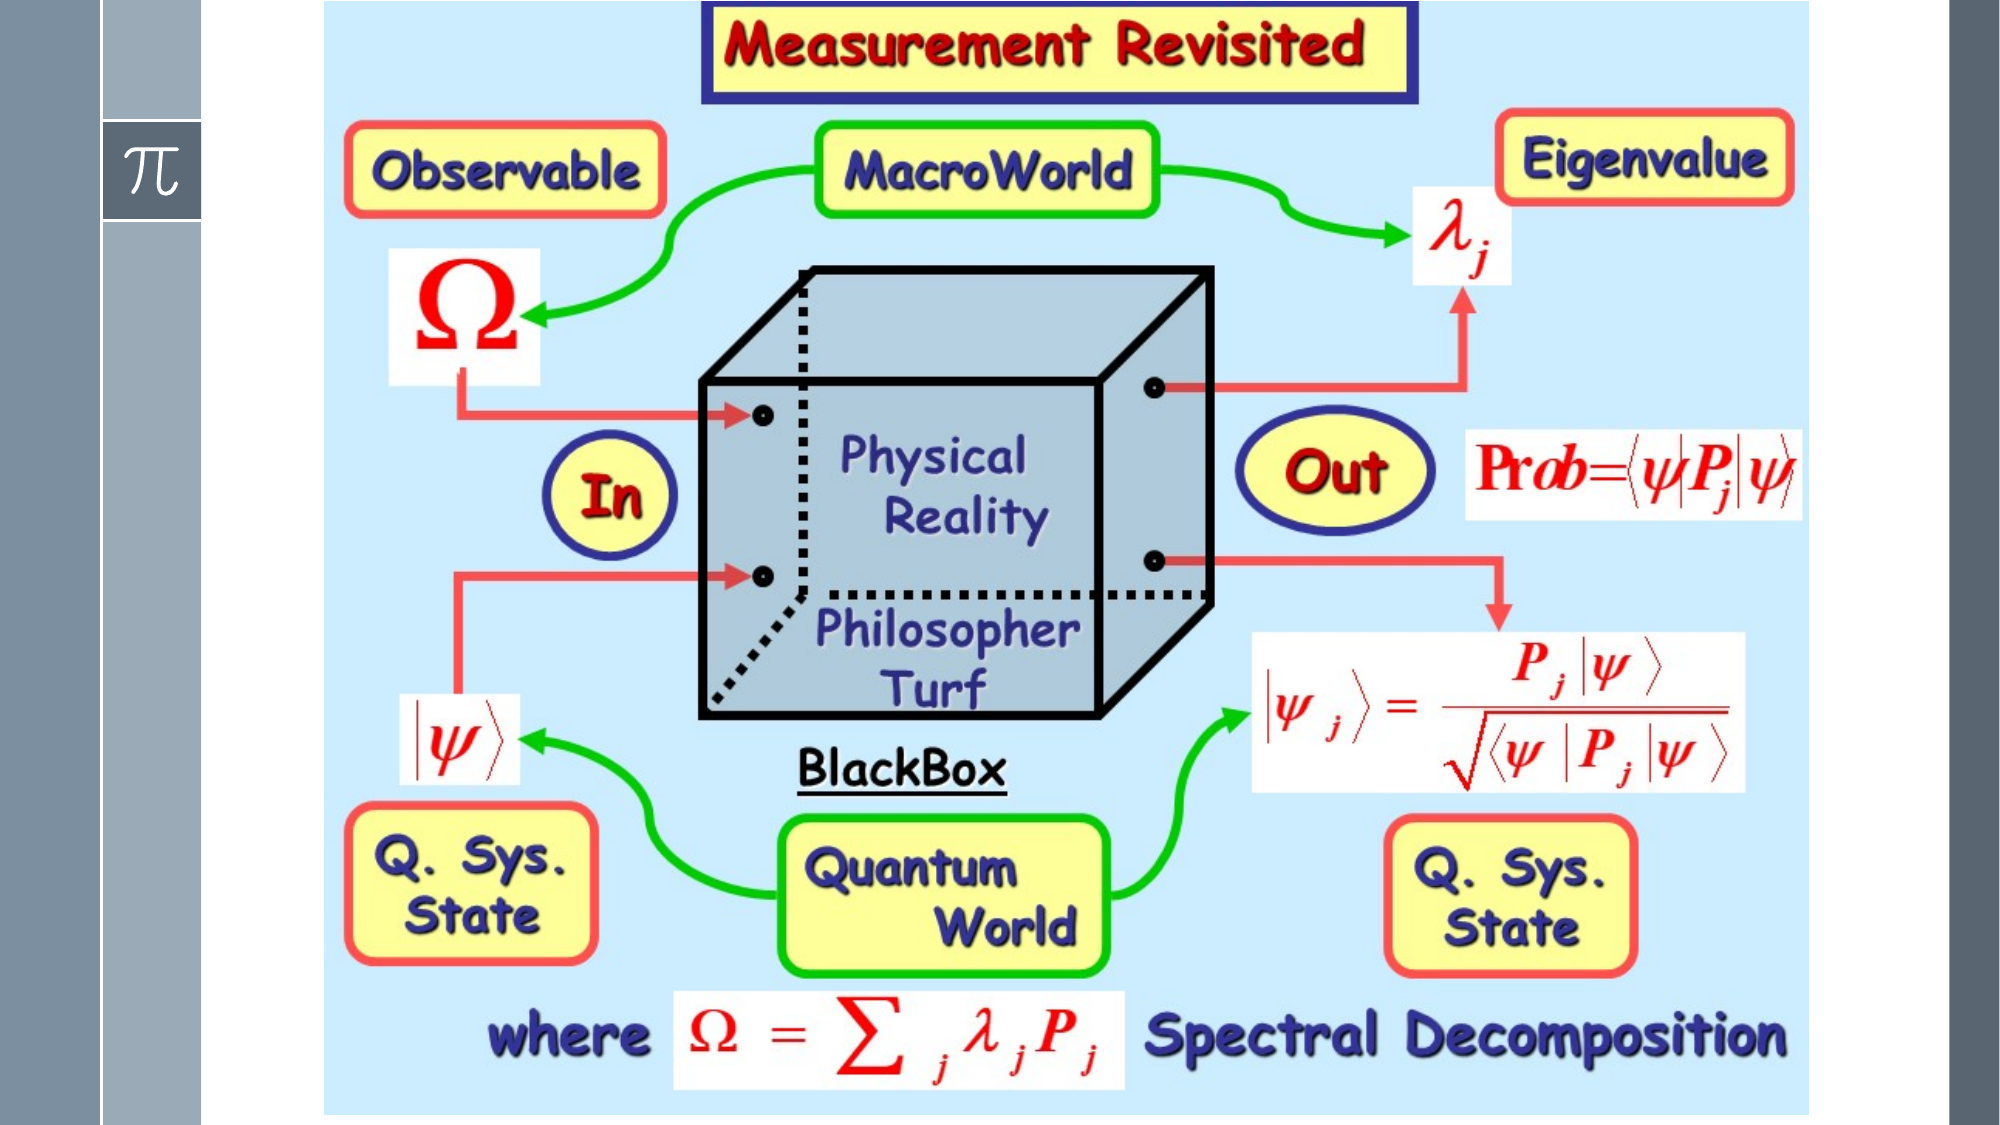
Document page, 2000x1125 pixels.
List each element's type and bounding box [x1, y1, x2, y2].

picture [324, 1, 1809, 1115]
